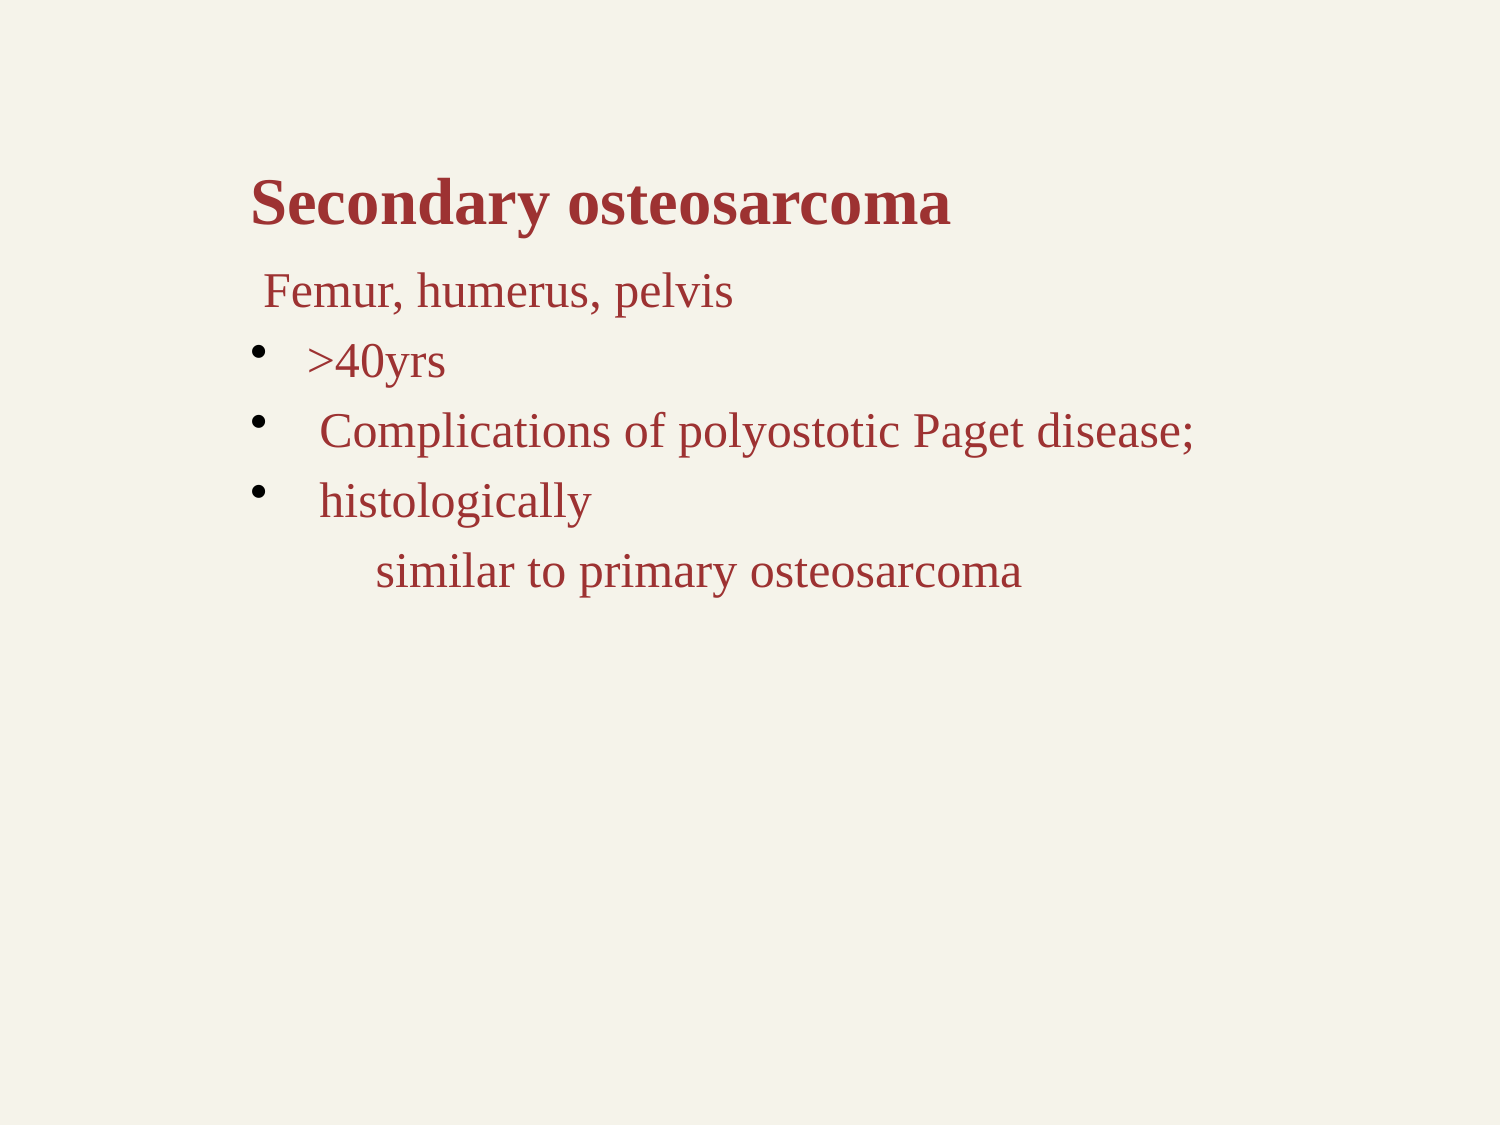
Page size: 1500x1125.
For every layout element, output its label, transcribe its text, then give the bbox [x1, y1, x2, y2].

list Femur, humerus, pelvis >40yrs Complications of polyostotic Paget disease; histologically similar to primary osteosarcoma [235, 249, 1466, 1038]
title Secondary osteosarcoma [235, 57, 1466, 246]
